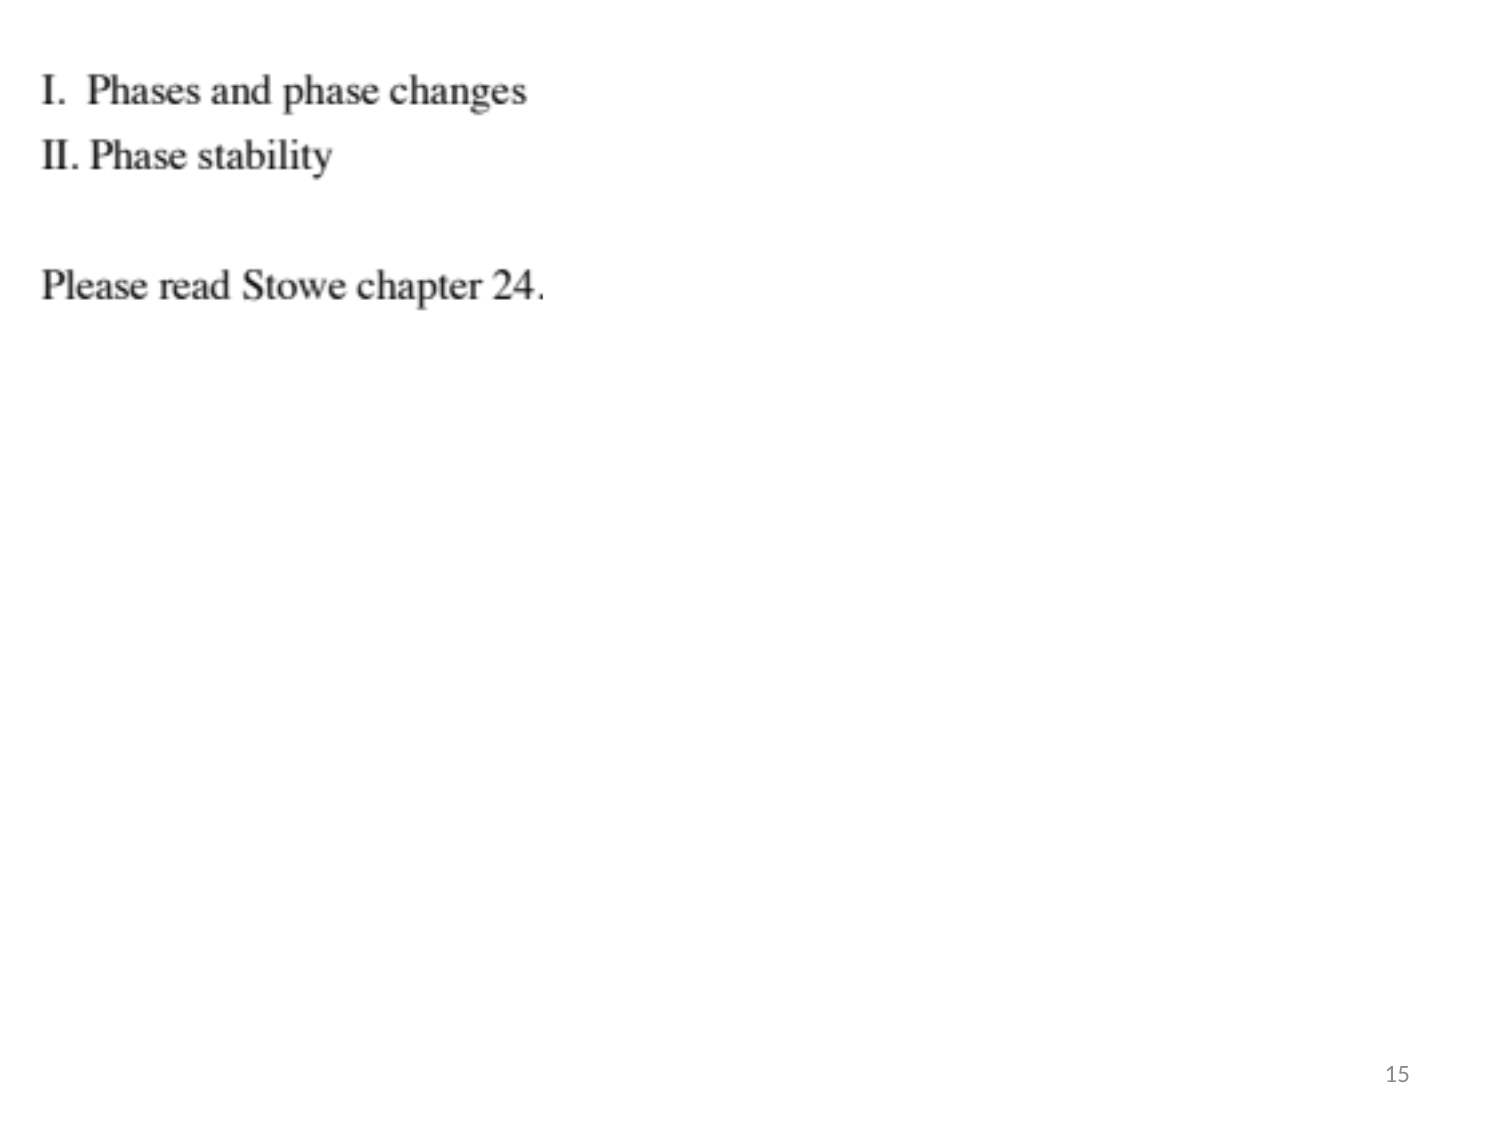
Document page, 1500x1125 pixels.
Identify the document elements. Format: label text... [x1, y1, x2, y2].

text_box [35, 67, 544, 315]
slide_number 295 [1074, 1042, 1425, 1103]
